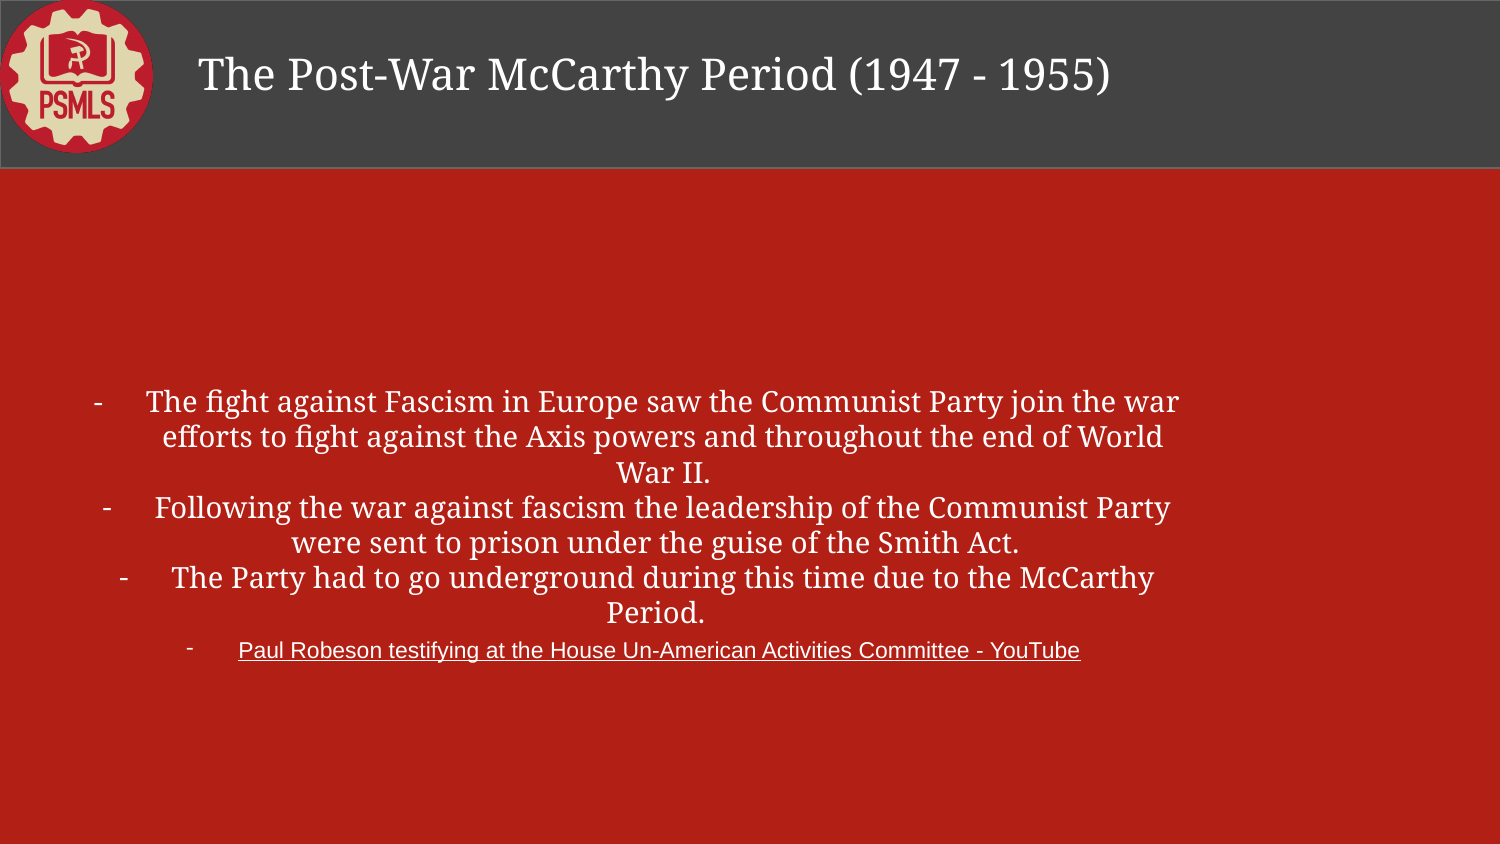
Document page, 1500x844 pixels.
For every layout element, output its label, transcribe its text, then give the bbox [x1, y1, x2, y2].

title The fight against Fascism in Europe saw the Communist Party join the war efforts to fight against the Axis powers and throughout the end of World War II. Following the war against fascism the leadership of the Communist Party were sent to prison under the guise of the Smith Act. The Party had to go underground during this time due to the McCarthy Period. Paul Robeson testifying at the House Un-American Activities Committee - YouTube [51, 248, 1201, 765]
text_box The Post-War McCarthy Period (1947 - 1955) [182, 31, 1295, 115]
picture [0, 0, 153, 153]
